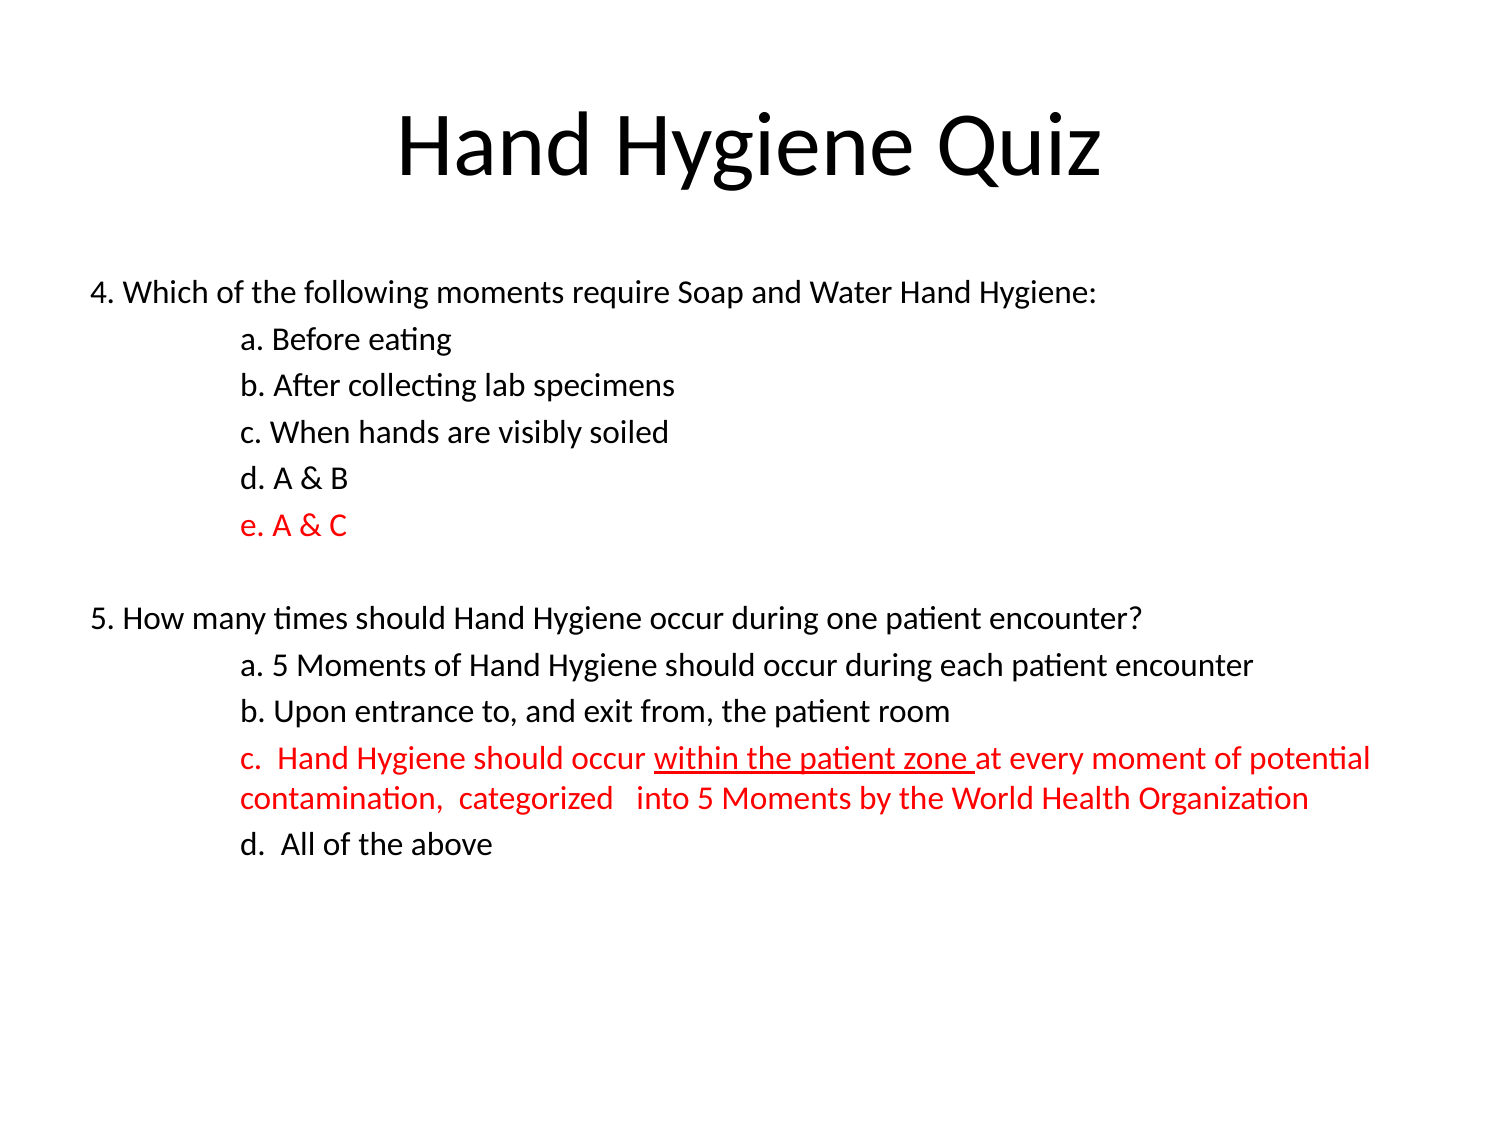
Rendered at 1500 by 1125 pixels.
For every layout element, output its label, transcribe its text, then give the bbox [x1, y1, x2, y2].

list 4. Which of the following moments require Soap and Water Hand Hygiene: a. Before eating b. After collecting lab specimens c. When hands are visibly soiled d. A & B e. A & C 5. How many times should Hand Hygiene occur during one patient encounter? a. 5 Moments of Hand Hygiene should occur during each patient encounter b. Upon entrance to, and exit from, the patient room c. Hand Hygiene should occur within the patient zone at every moment of potential contamination, categorized into 5 Moments by the World Health Organization d. All of the above [75, 262, 1425, 1005]
title Hand Hygiene Quiz [75, 45, 1425, 233]
